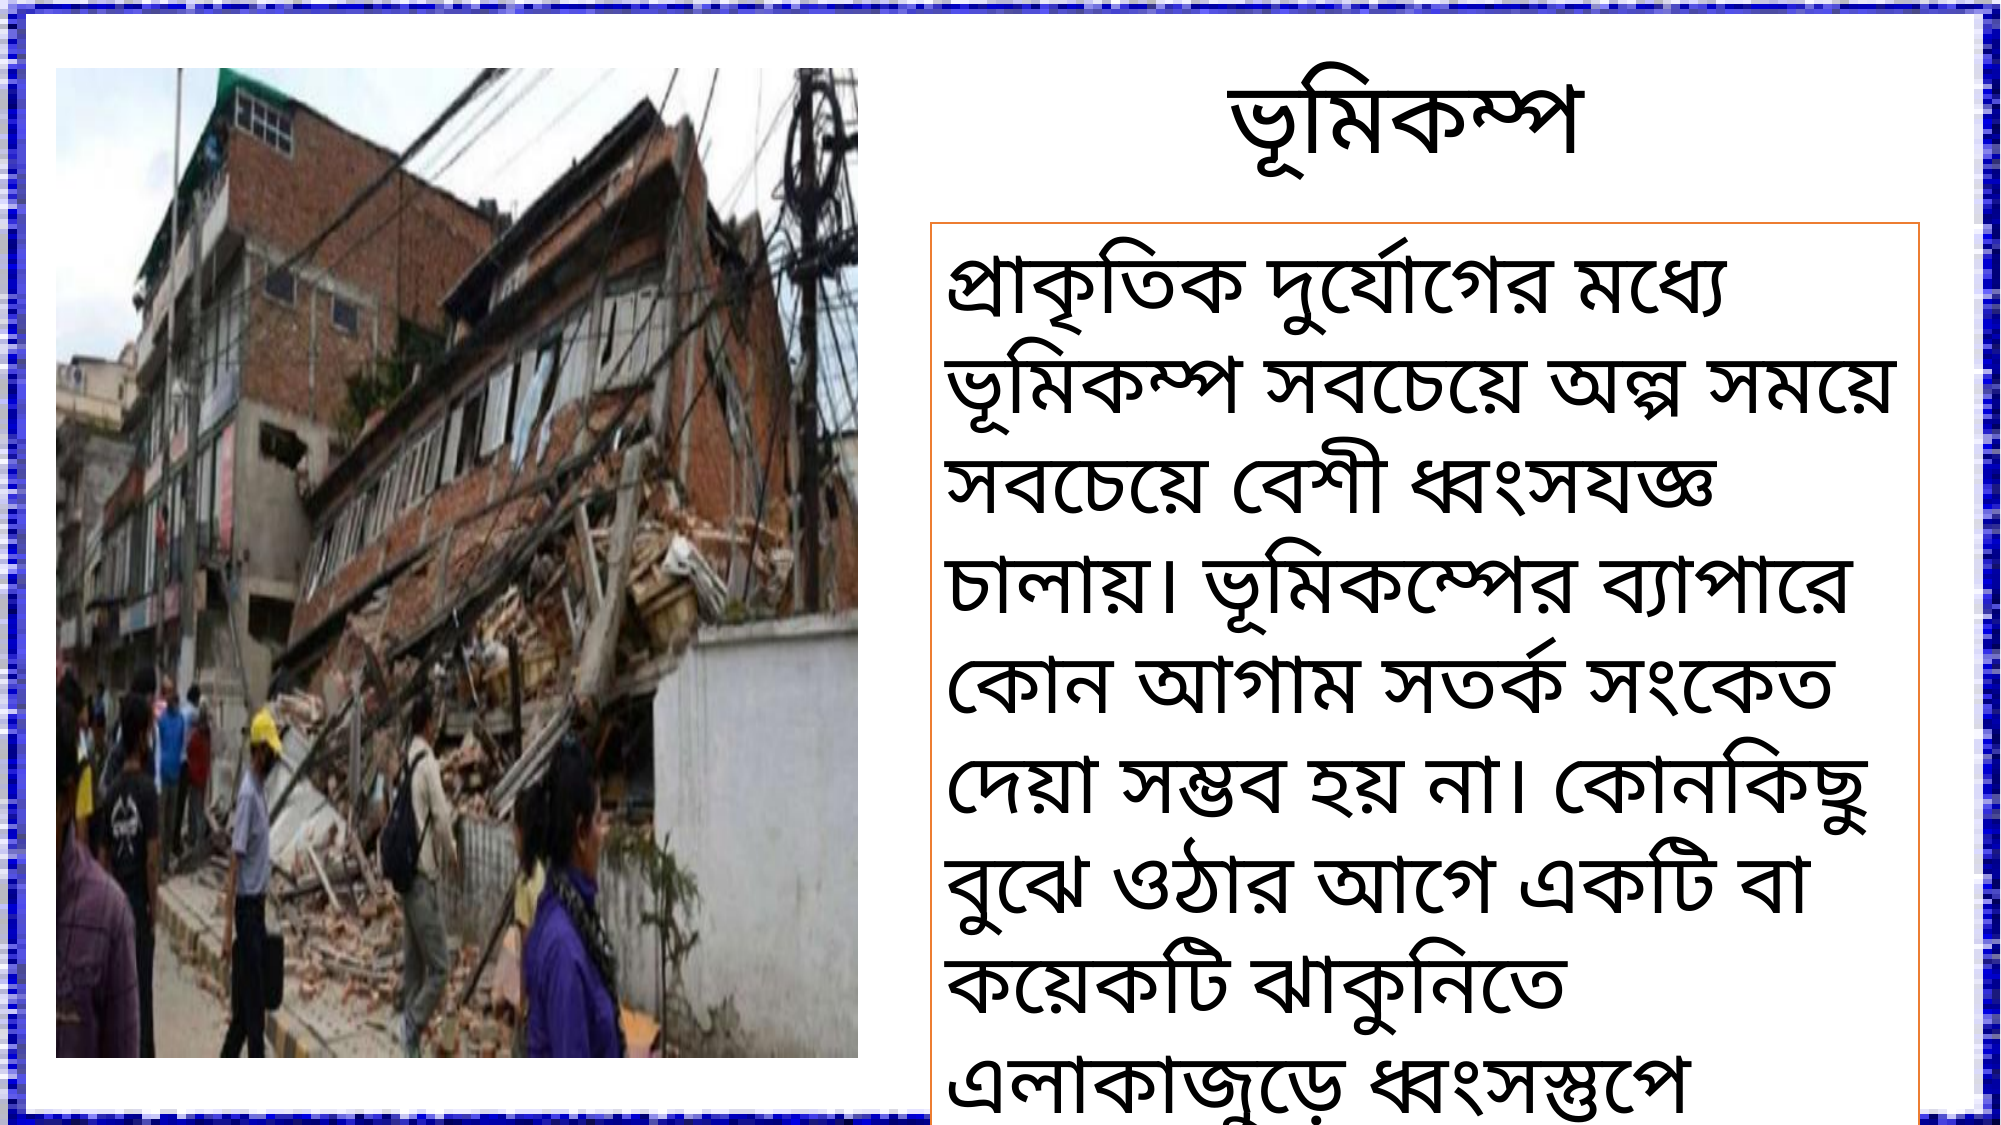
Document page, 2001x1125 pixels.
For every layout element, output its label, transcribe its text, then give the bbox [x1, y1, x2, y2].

text_box ভূমিকম্প [1213, 46, 1600, 181]
picture [0, 0, 2001, 1125]
text_box প্রাকৃতিক দুর্যোগের মধ্যে ভূমিকম্প সবচেয়ে অল্প সময়ে সবচেয়ে বেশী ধ্বংসযজ্ঞ চালায়। ভূমিকম্পের ব্যাপারে কোন আগাম সতর্ক সংকেত দেয়া সম্ভব হয় না। কোনকিছু বুঝে ওঠার আগে একটি বা কয়েকটি ঝাকুনিতে এলাকাজুড়ে ধ্বংসস্তুপে পরিণত করে। [930, 222, 1920, 1125]
